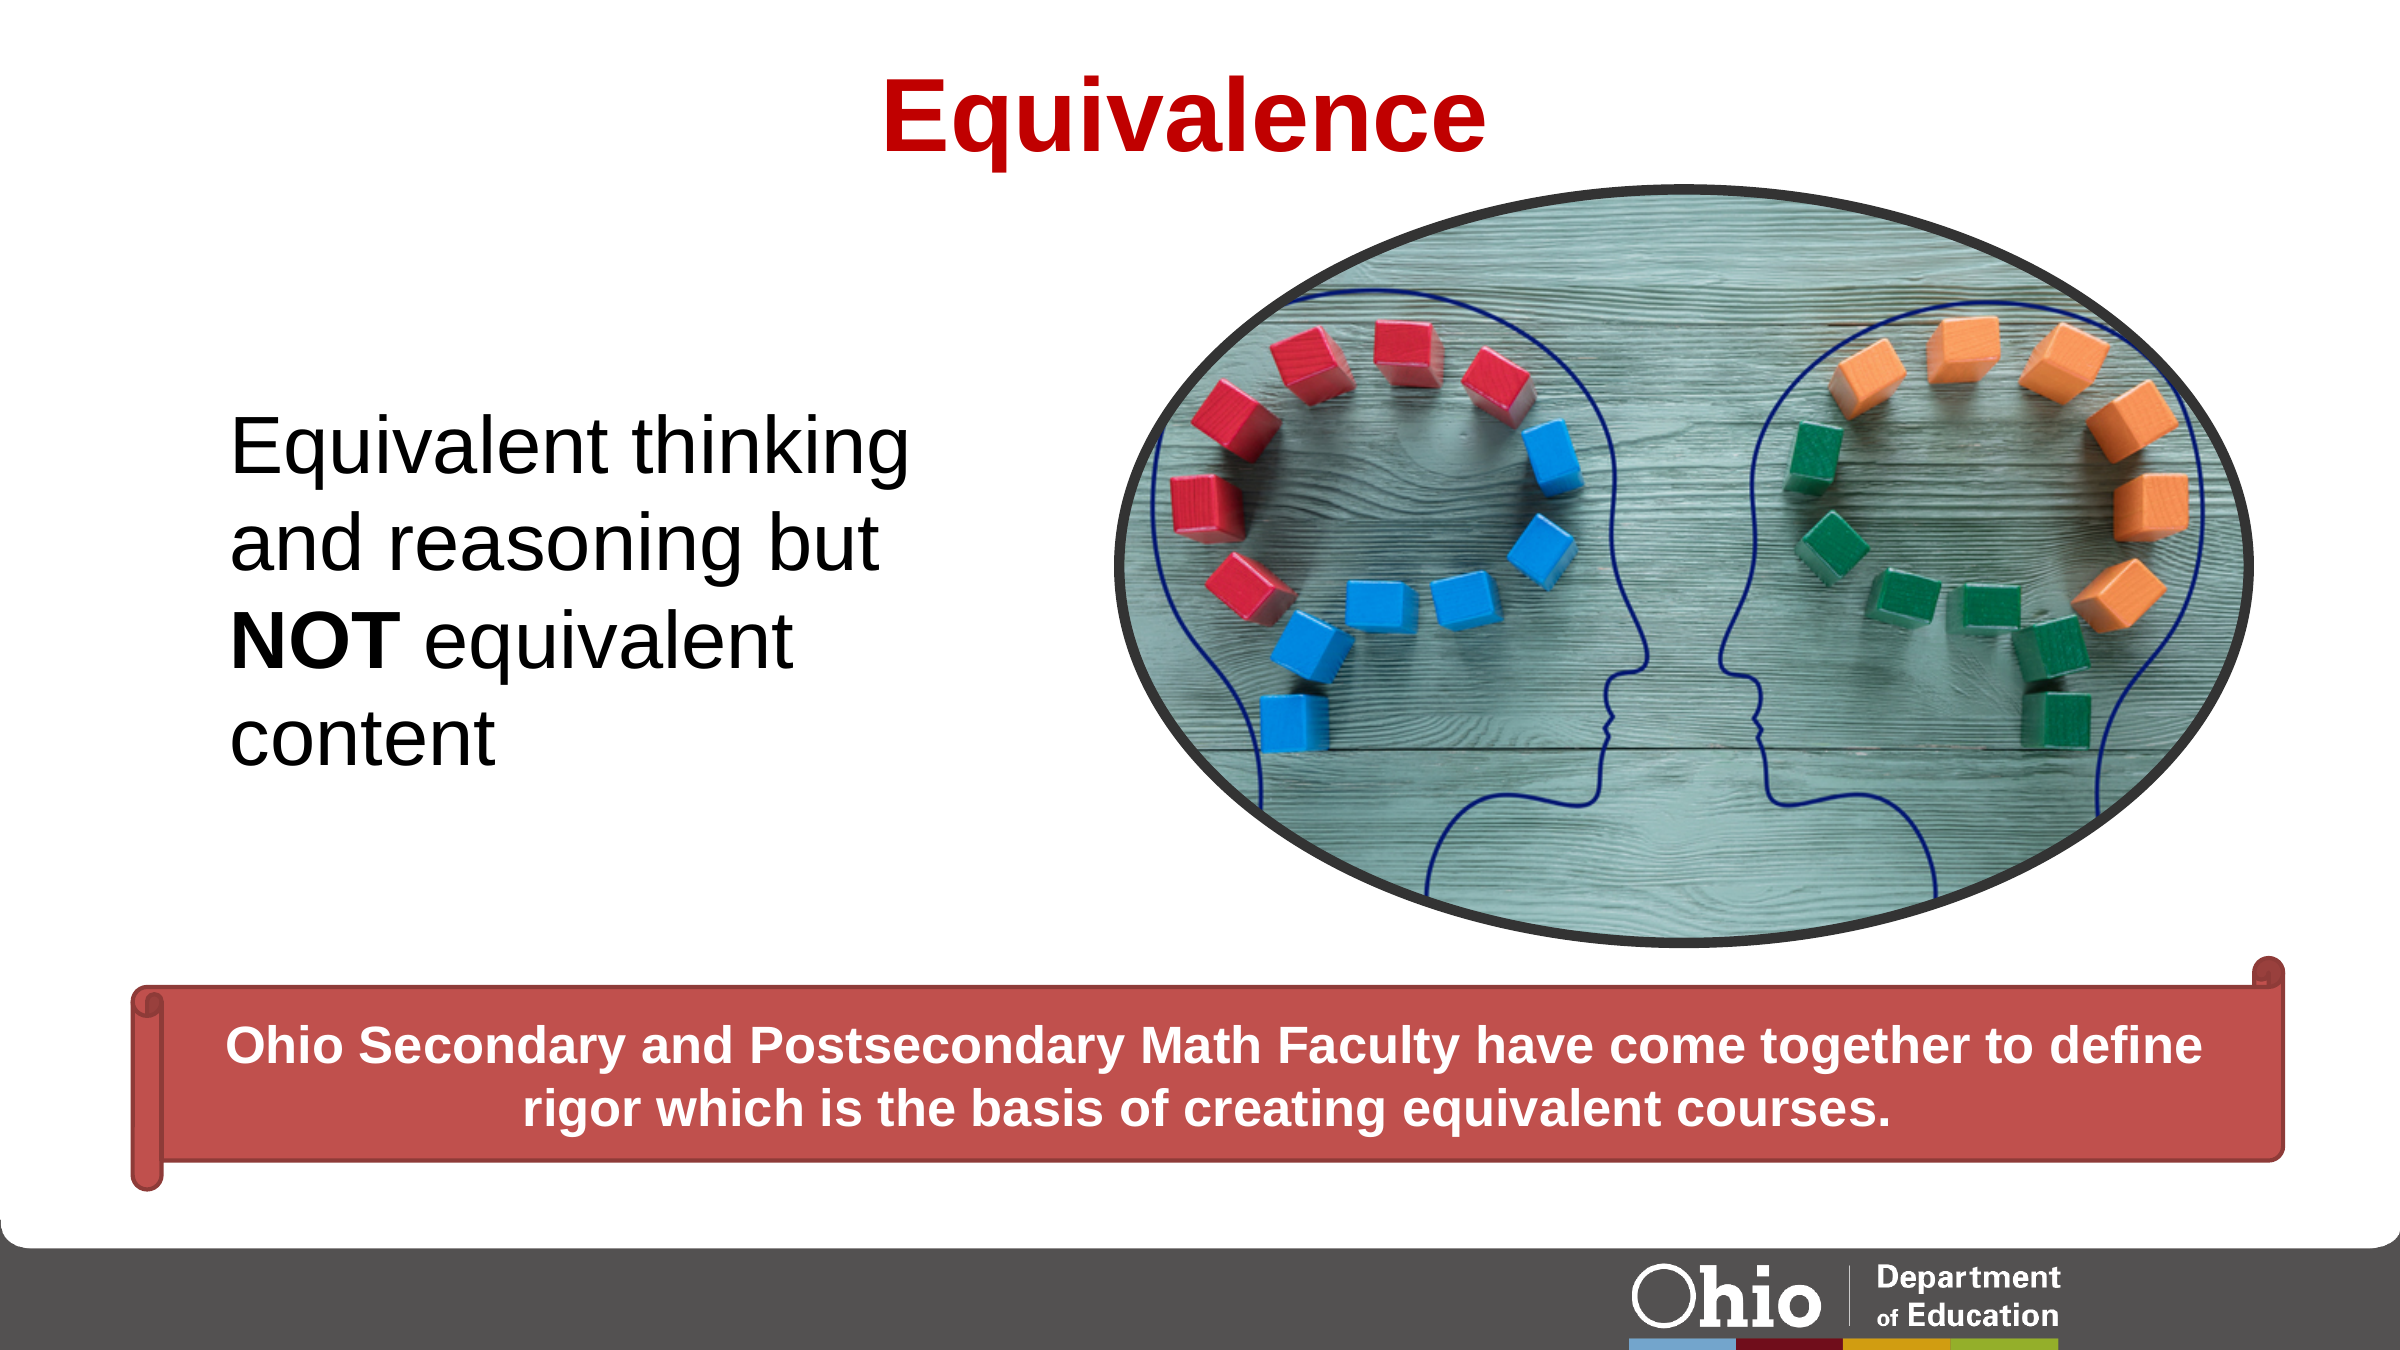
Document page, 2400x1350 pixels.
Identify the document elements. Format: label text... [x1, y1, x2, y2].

picture [0, 1209, 2400, 1350]
text_box Ohio Secondary and Postsecondary Math Faculty have come together to define rigor which is the basis of creating equivalent courses. [130, 955, 2286, 1192]
title Equivalence [375, 47, 1995, 175]
list Equivalent thinking and reasoning but NOT equivalent content [229, 391, 940, 885]
picture [1118, 189, 2249, 944]
